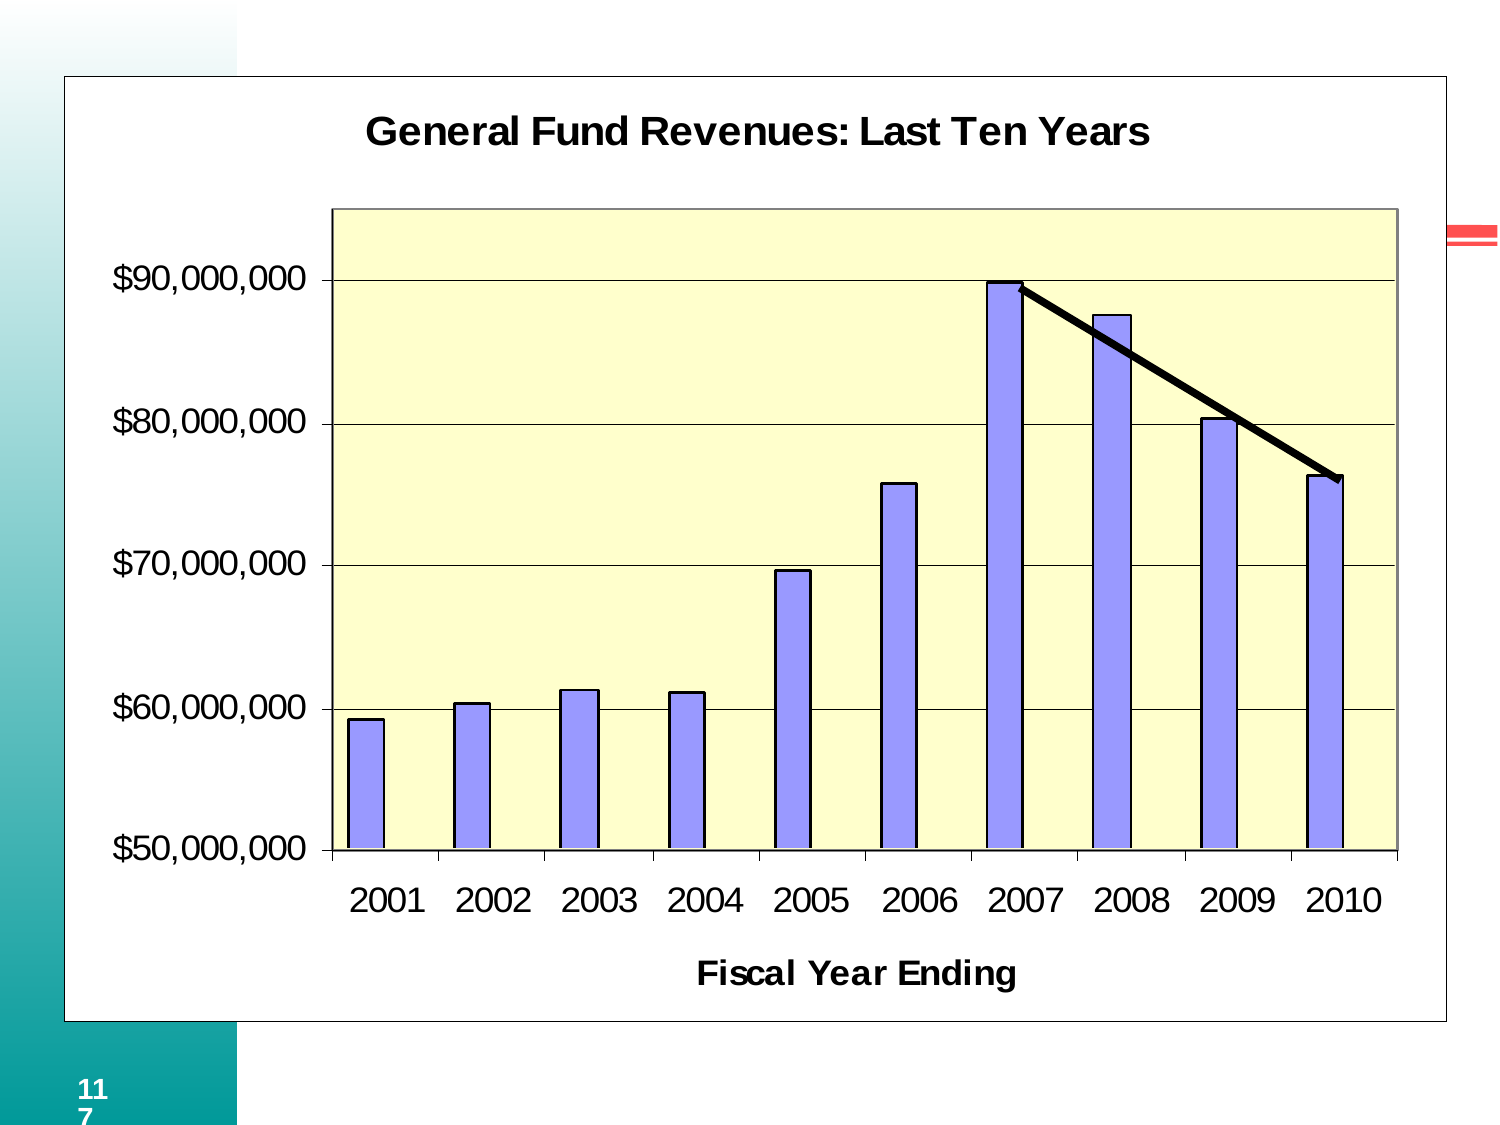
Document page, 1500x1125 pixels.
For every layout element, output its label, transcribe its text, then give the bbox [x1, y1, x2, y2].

picture [49, 62, 1463, 1036]
slide_number 117 [62, 1050, 138, 1125]
